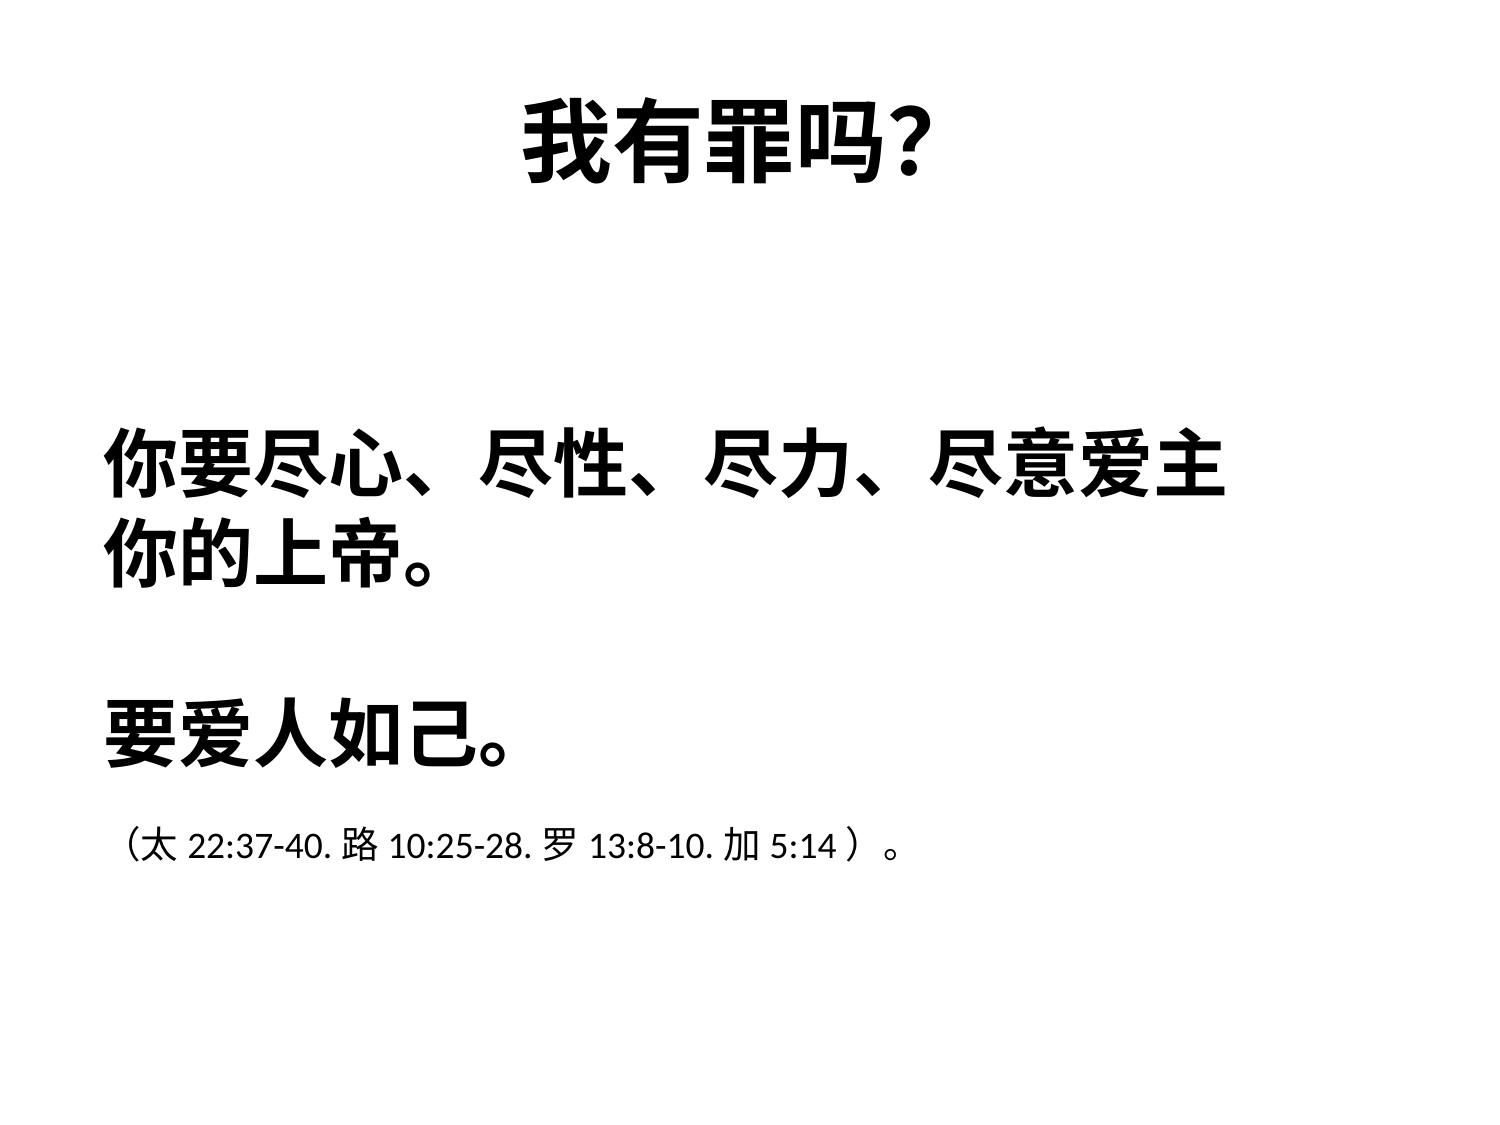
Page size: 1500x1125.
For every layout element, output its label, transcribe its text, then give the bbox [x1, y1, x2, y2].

title 我有罪吗？ [75, 45, 1425, 233]
text_box 你要尽心、尽性、尽力、尽意爱主你的上帝。 要爱人如己。 （太22:37-40.路10:25-28.罗13:8-10.加5:14）。 [88, 408, 1306, 874]
